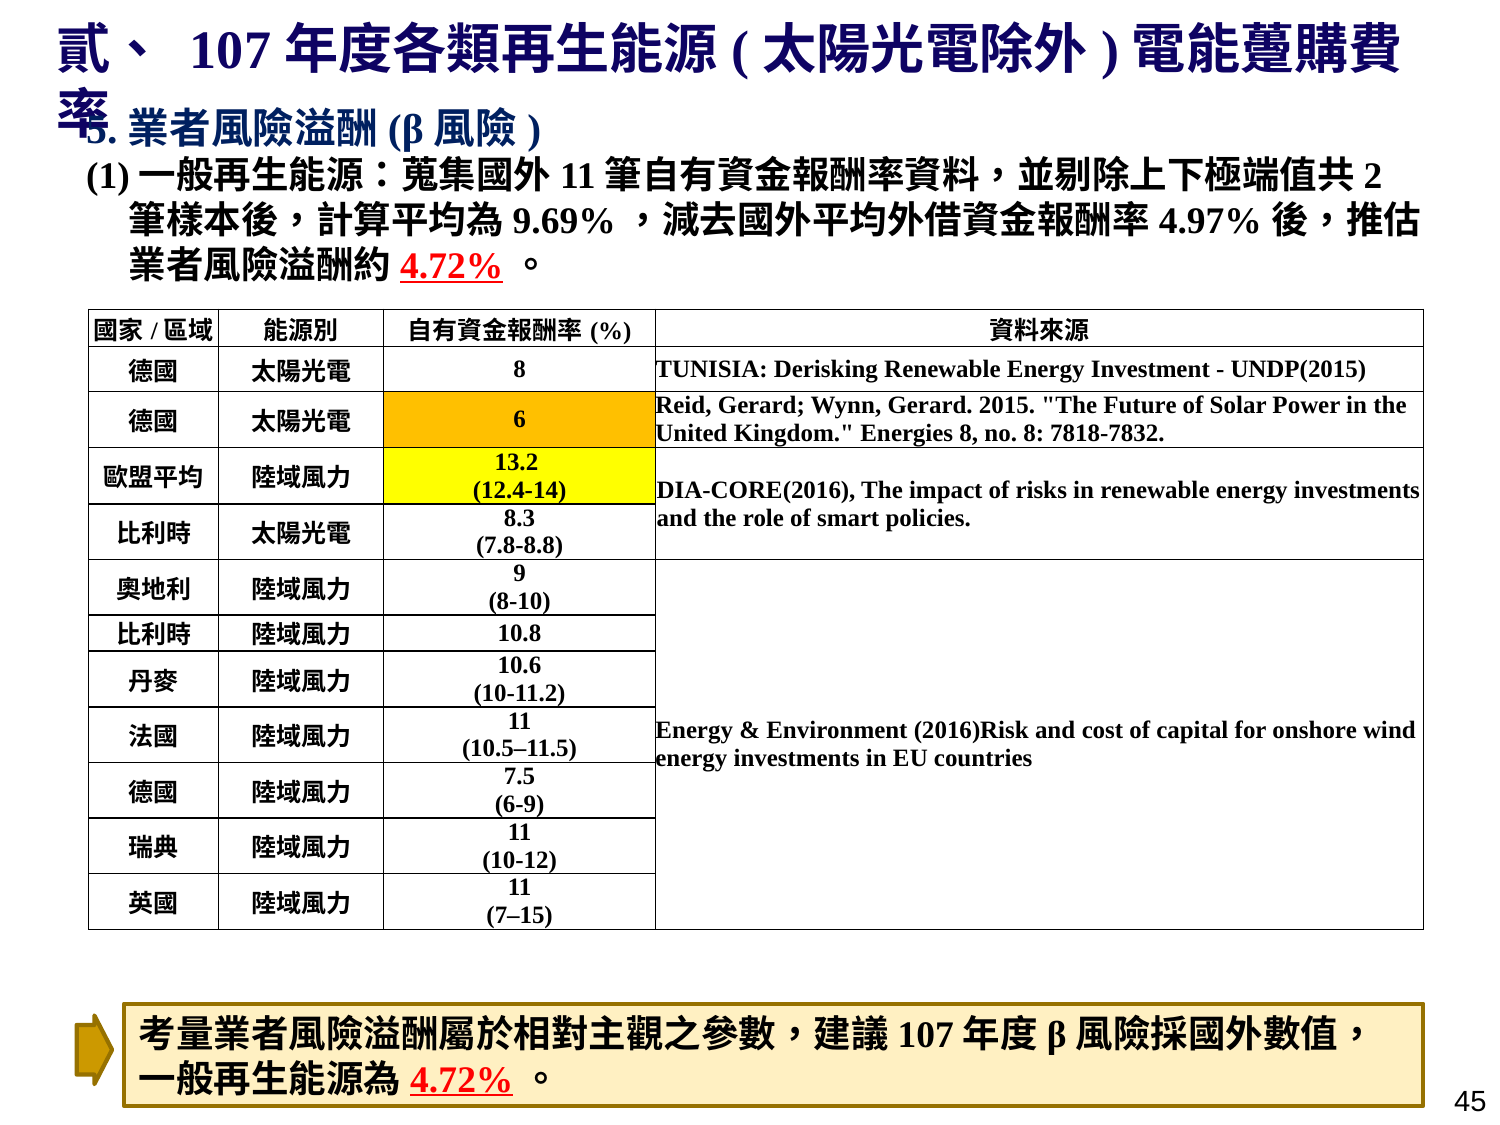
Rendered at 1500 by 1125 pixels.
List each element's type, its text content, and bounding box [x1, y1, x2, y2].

text_box 考量業者風險溢酬屬於相對主觀之參數，建議107年度β風險採國外數值，一般再生能源為4.72%。 [122, 1002, 1425, 1108]
table_cell 8 [384, 347, 655, 391]
table_cell 太陽光電 [219, 505, 383, 559]
table_header 自有資金報酬率(%) [384, 310, 655, 346]
text_box [29, 137, 1474, 539]
table_cell 德國 [89, 347, 218, 391]
table_cell 陸域風力 [219, 616, 383, 650]
table_header 能源別 [219, 310, 383, 346]
table_cell TUNISIA: Derisking Renewable Energy Investment - UNDP(2015) [656, 347, 1423, 391]
text_box 5.業者風險溢酬(β風險) (1)一般再生能源：蒐集國外11筆自有資金報酬率資料，並剔除上下極端值共2筆樣本後，計算平均為9.69%，減去國外平均外借資金報酬率4.97%後，推估業者風險溢酬約4.72%。 [41, 94, 1438, 295]
table_cell 陸域風力 [219, 448, 383, 503]
table_cell Energy & Environment (2016)Risk and cost of capital for onshore wind energy investments in EU countries [656, 560, 1423, 929]
table_cell 比利時 [89, 616, 218, 650]
table_cell 11 (7–15) [384, 874, 655, 929]
slide_number 44 [1151, 1074, 1500, 1125]
table_cell 10.8 [384, 616, 655, 650]
table_header 國家/區域 [89, 310, 218, 346]
table_cell 比利時 [89, 505, 218, 559]
table_cell 8.3 (7.8-8.8) [384, 505, 655, 559]
table_cell 陸域風力 [219, 708, 383, 762]
table_cell 陸域風力 [219, 652, 383, 706]
table_cell DIA-CORE(2016), The impact of risks in renewable energy investments and the role of smart policies. [656, 448, 1423, 559]
table_cell 陸域風力 [219, 763, 383, 817]
table_cell 英國 [89, 874, 218, 929]
table_cell 9 (8-10) [384, 560, 655, 614]
table_cell 德國 [89, 392, 218, 447]
table_cell 11 (10.5–11.5) [384, 708, 655, 762]
table_header 資料來源 [656, 310, 1423, 346]
table_cell 丹麥 [89, 652, 218, 706]
table_cell 7.5 (6-9) [384, 763, 655, 817]
text_box [74, 1013, 114, 1087]
table_cell 太陽光電 [219, 392, 383, 447]
table_cell 瑞典 [89, 819, 218, 873]
table_cell 陸域風力 [219, 819, 383, 873]
table_cell 11 (10-12) [384, 819, 655, 873]
table_cell 6 [384, 392, 655, 447]
table_cell 歐盟平均 [89, 448, 218, 503]
table_cell 法國 [89, 708, 218, 762]
text_box 貳、 107年度各類再生能源(太陽光電除外)電能躉購費率 [41, 7, 1459, 90]
table_cell 奧地利 [89, 560, 218, 614]
table_cell 10.6 (10-11.2) [384, 652, 655, 706]
table_cell Reid, Gerard; Wynn, Gerard. 2015. "The Future of Solar Power in the United Kingdom." Energies 8, no. 8: 7818-7832. [656, 392, 1423, 447]
table_cell 太陽光電 [219, 347, 383, 391]
table_cell 陸域風力 [219, 874, 383, 929]
table_cell 13.2 (12.4-14) [384, 448, 655, 503]
table_cell 德國 [89, 763, 218, 817]
table_cell 陸域風力 [219, 560, 383, 614]
